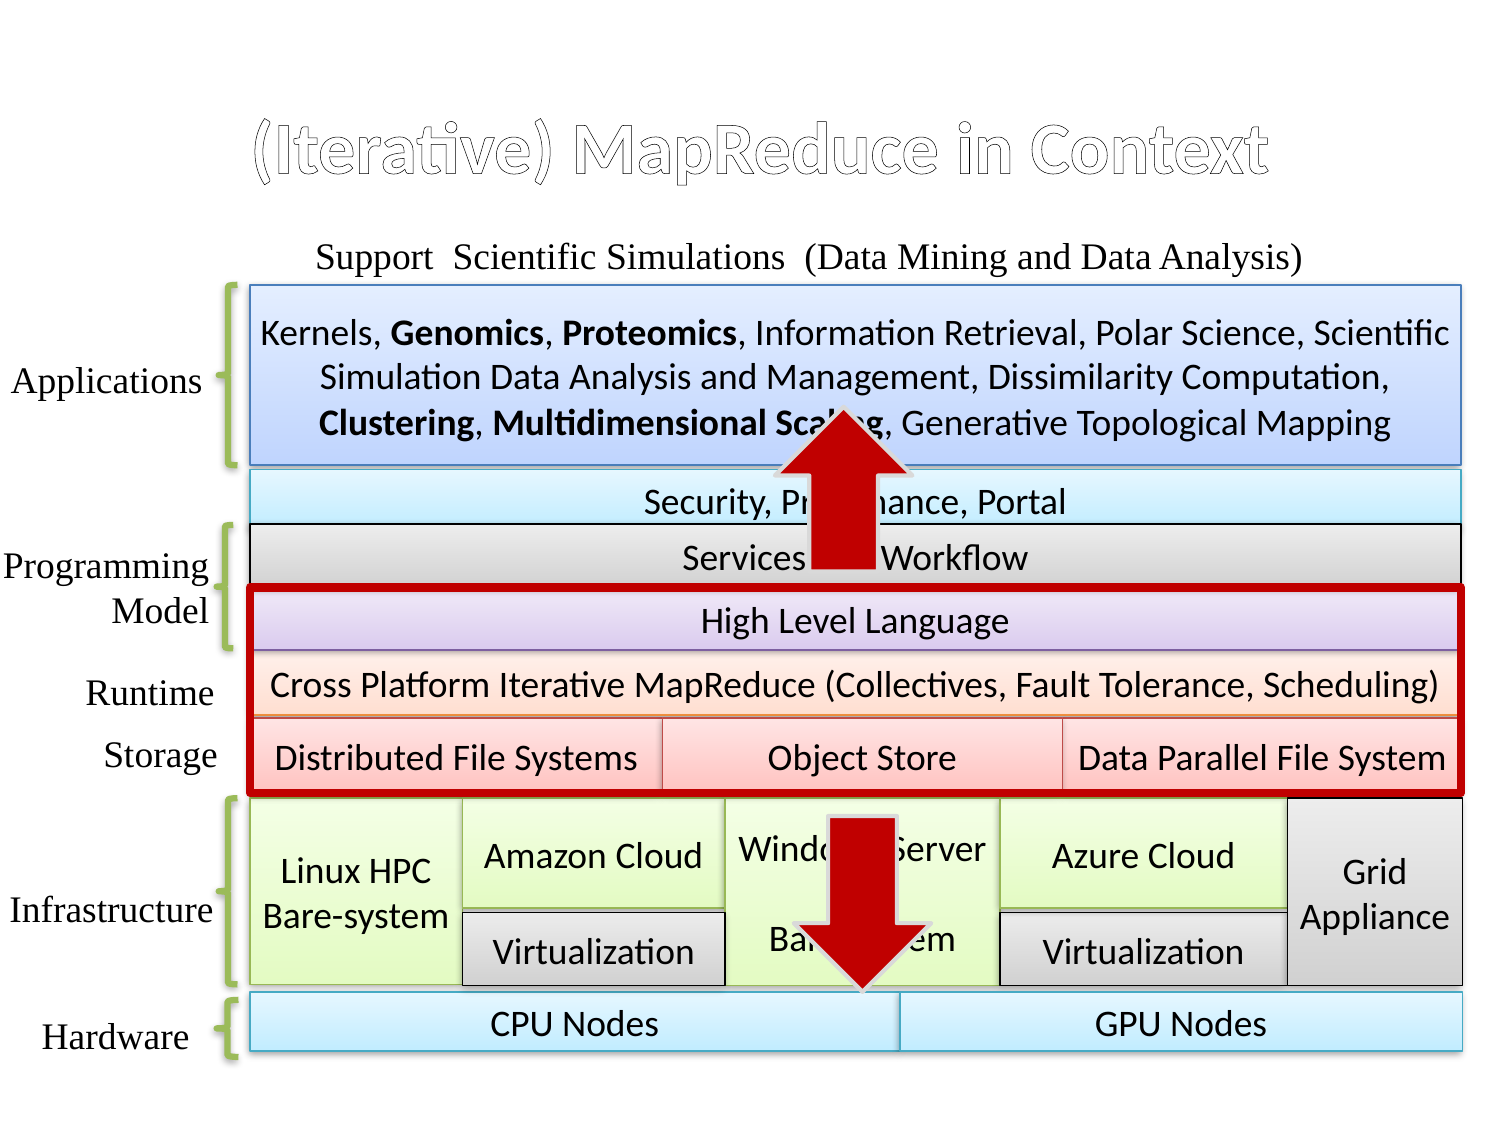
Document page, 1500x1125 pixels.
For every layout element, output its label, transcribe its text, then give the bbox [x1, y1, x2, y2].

text_box GPU Nodes [899, 991, 1463, 1052]
text_box Kernels, Genomics, Proteomics, Information Retrieval, Polar Science, Scientific Simulation Data Analysis and Management, Dissimilarity Computation, Clustering, Multidimensional Scaling, Generative Topological Mapping [249, 284, 1462, 466]
text_box Azure Cloud [999, 801, 1282, 909]
text_box Windows Server HPC Bare-system [724, 802, 995, 986]
text_box Security, Provenance, Portal [249, 469, 807, 522]
text_box Security, Provenance, Portal [881, 469, 1462, 523]
text_box Storage [92, 724, 248, 781]
text_box [791, 813, 934, 994]
text_box [772, 404, 915, 574]
text_box Grid Appliance [1287, 797, 1463, 986]
text_box Virtualization [462, 912, 726, 986]
text_box Virtualization [999, 915, 1282, 986]
text_box Services and Workflow [249, 523, 1462, 585]
text_box [224, 795, 238, 988]
text_box [213, 996, 239, 1061]
text_box Linux HPC Bare-system [249, 801, 458, 985]
text_box [224, 281, 238, 469]
text_box Applications [0, 350, 234, 407]
text_box Programming Model [0, 535, 220, 637]
text_box Infrastructure [0, 880, 229, 936]
text_box Hardware [19, 1006, 212, 1062]
text_box CPU Nodes [249, 991, 897, 1052]
text_box [248, 585, 1463, 795]
text_box (Iterative) MapReduce in Context [143, 62, 1378, 225]
text_box Runtime [74, 662, 232, 718]
text_box Amazon Cloud [462, 801, 719, 909]
text_box Support Scientific Simulations (Data Mining and Data Analysis) [299, 224, 1366, 285]
text_box [220, 521, 234, 652]
